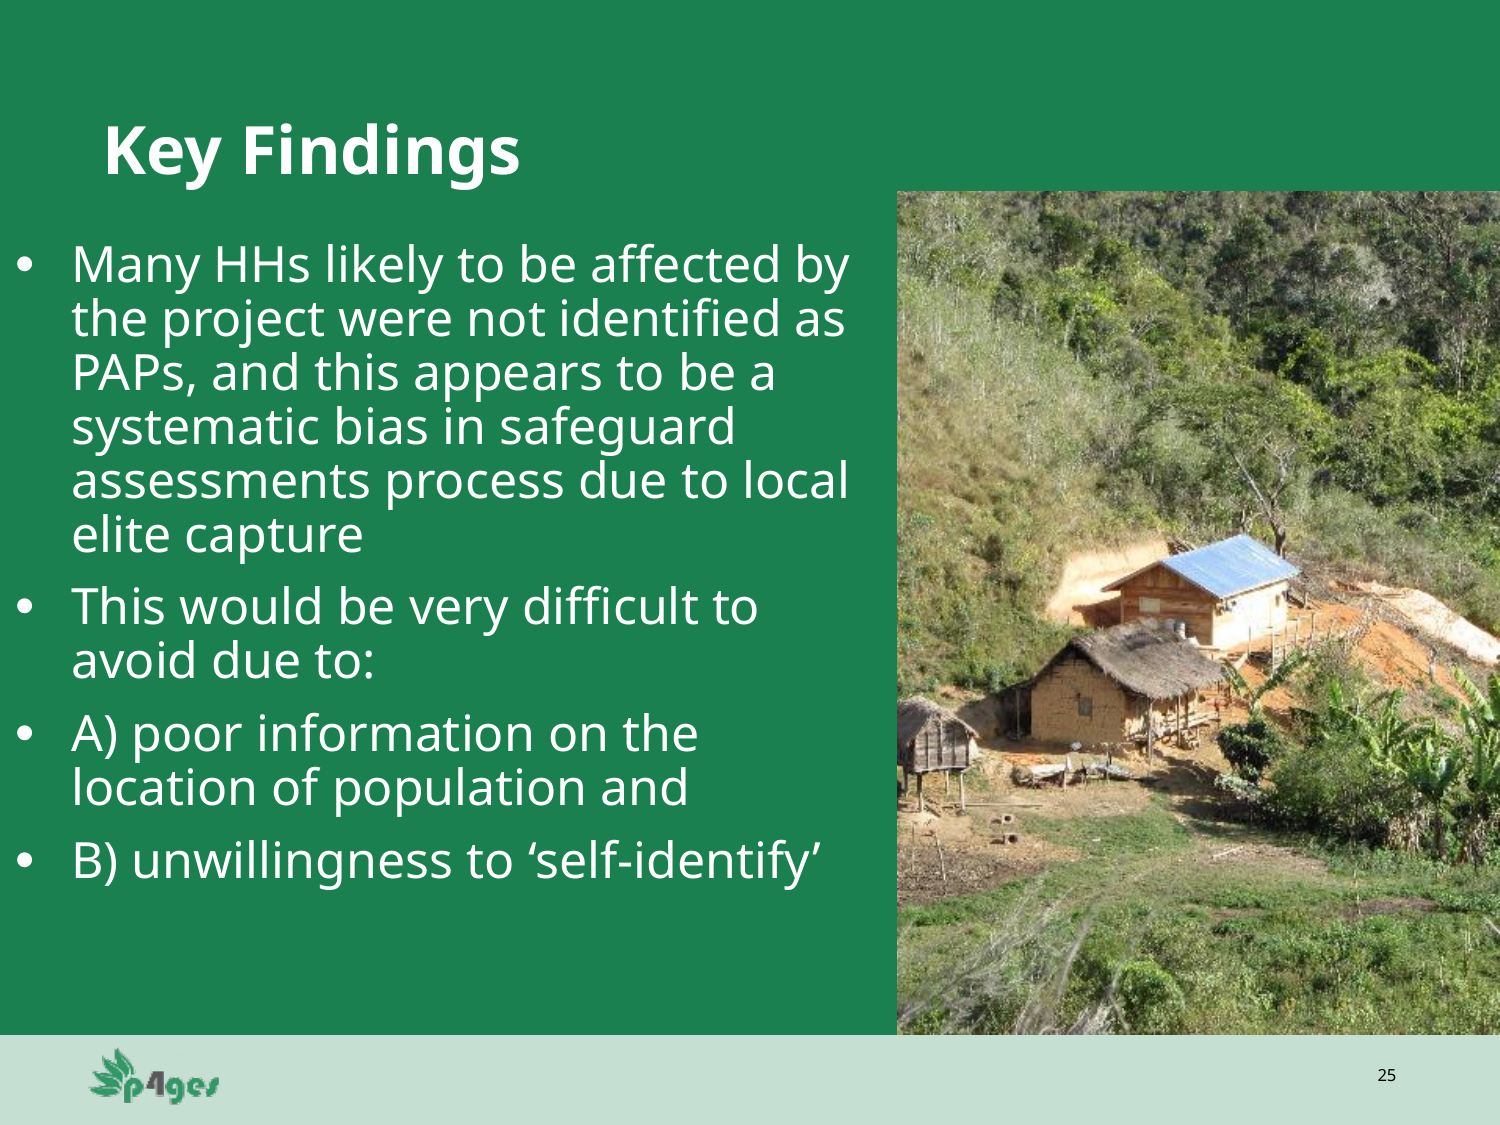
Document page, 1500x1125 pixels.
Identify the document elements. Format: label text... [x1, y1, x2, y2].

title Key Findings [87, 31, 1412, 197]
slide_number 25 [1332, 1057, 1412, 1097]
picture [897, 191, 1500, 1035]
list Many HHs likely to be affected by the project were not identified as PAPs, and this appears to be a systematic bias in safeguard assessments process due to local elite capture This would be very difficult to avoid due to: A) poor information on the location of population and B) unwillingness to ‘self-identify’ [0, 231, 880, 1035]
picture [87, 1047, 222, 1106]
